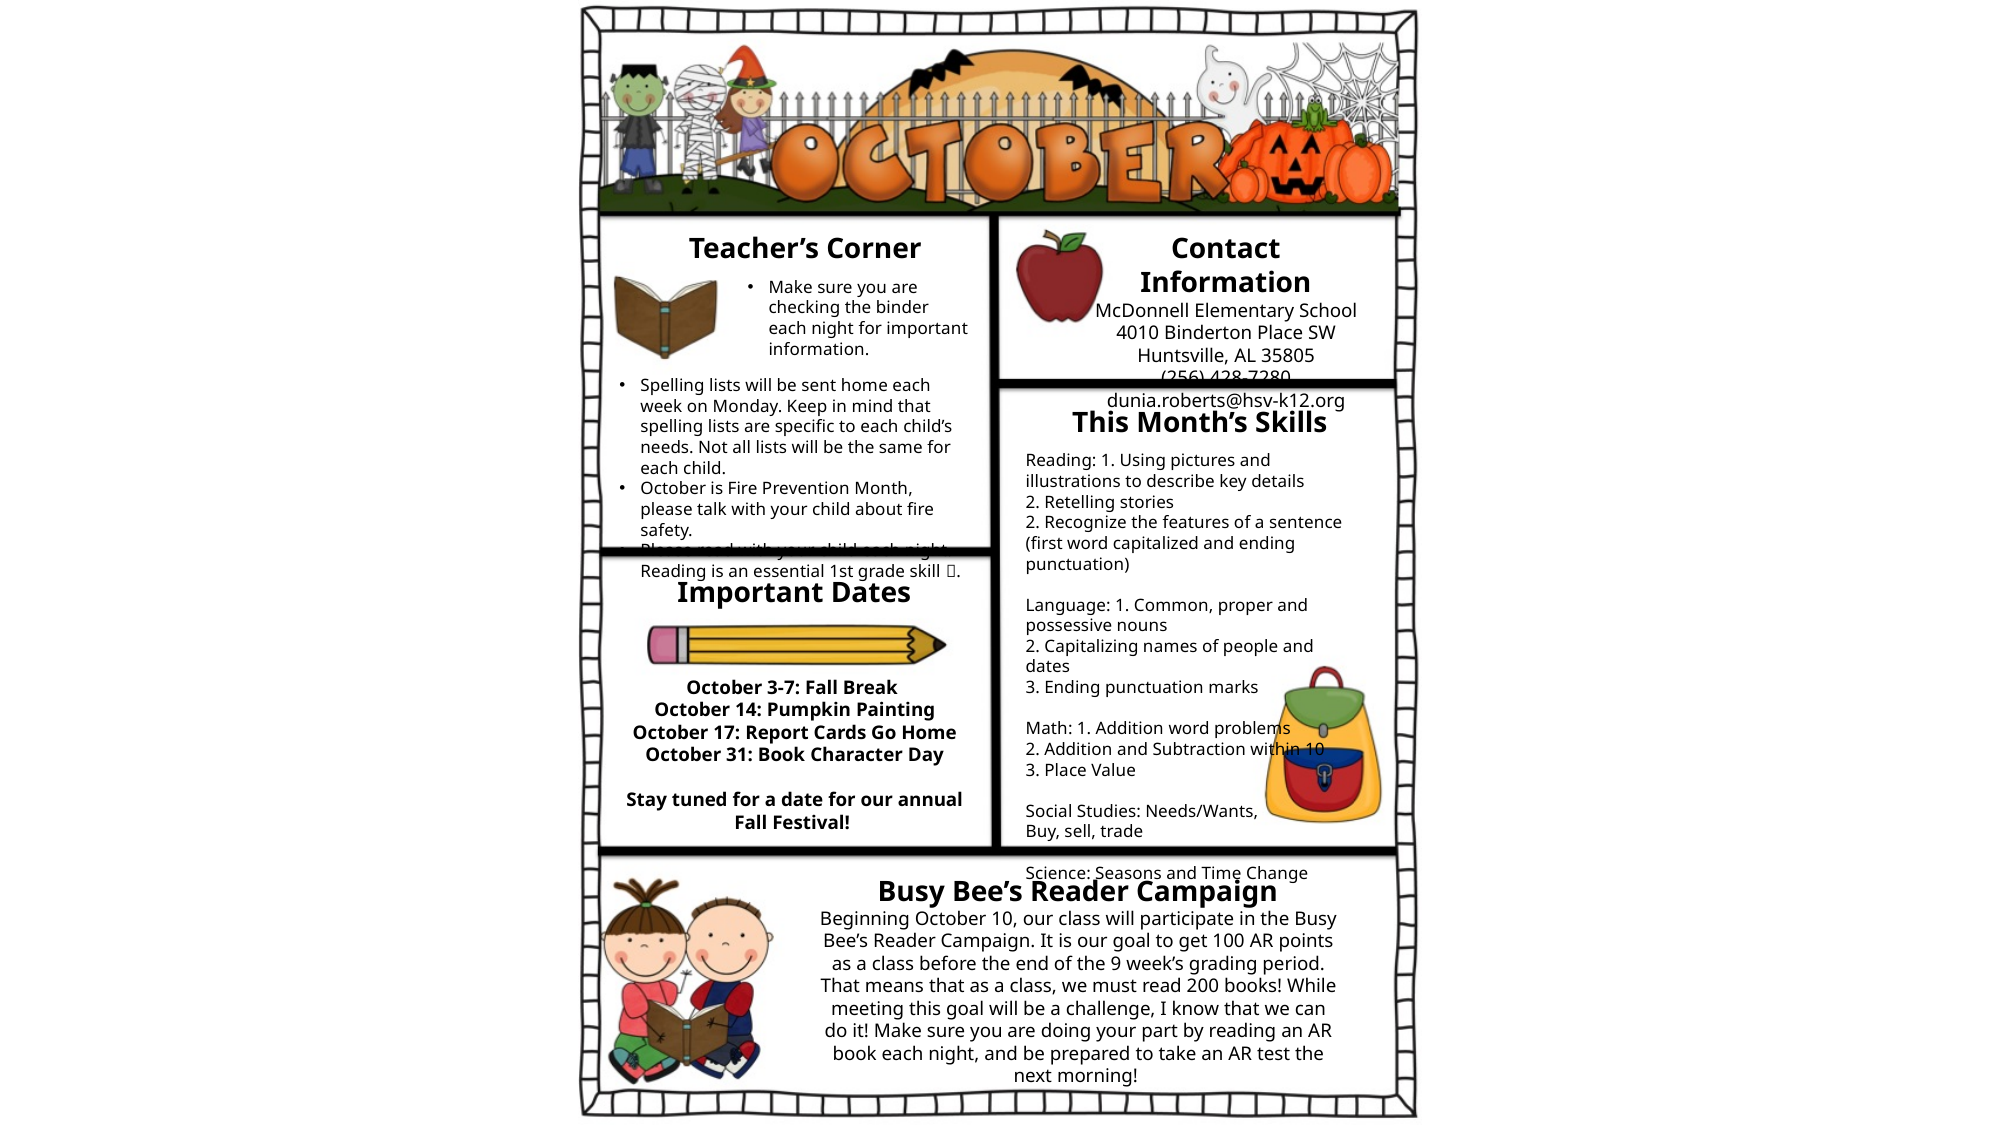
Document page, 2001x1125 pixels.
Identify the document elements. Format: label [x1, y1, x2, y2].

picture [578, 0, 1422, 1125]
